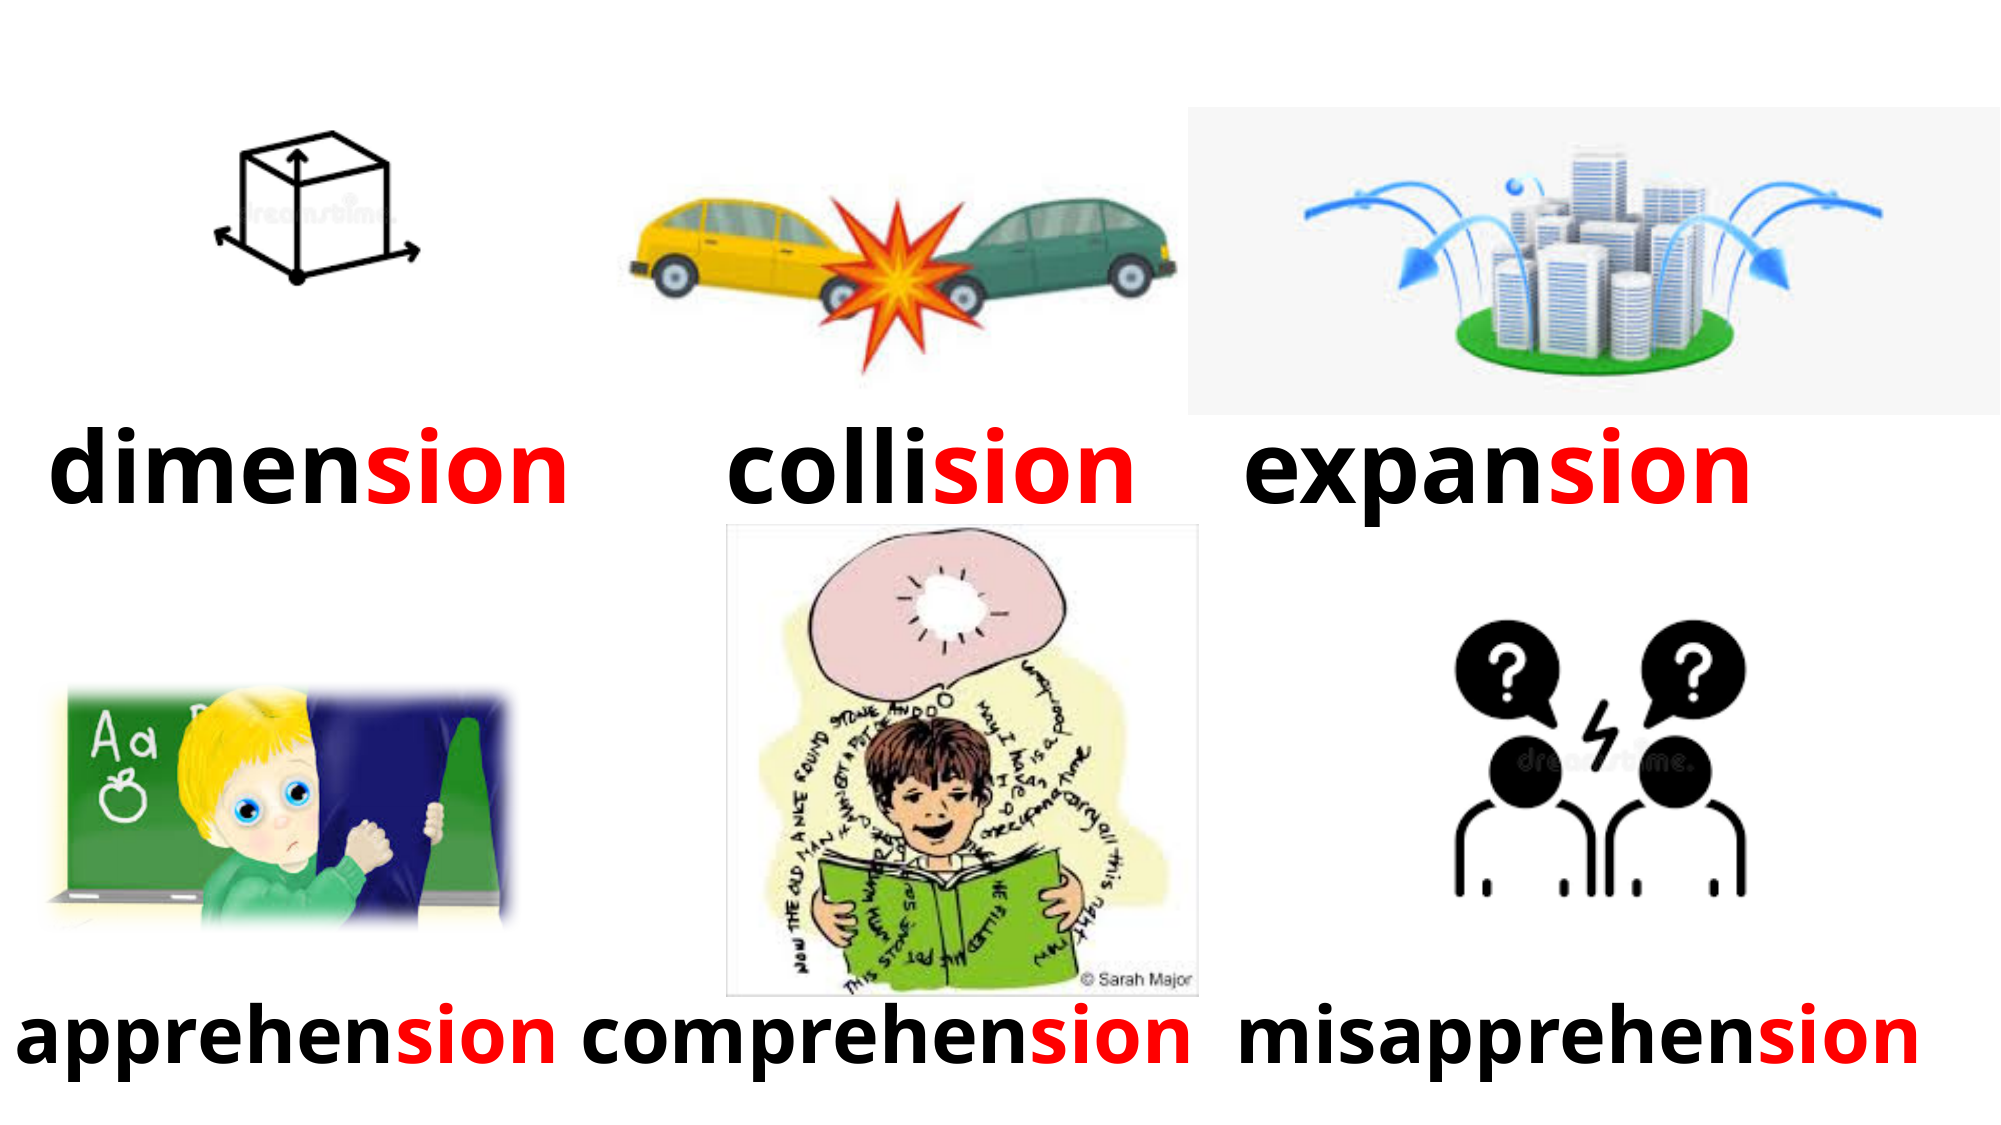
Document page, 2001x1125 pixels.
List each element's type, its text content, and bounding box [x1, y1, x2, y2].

picture [36, 680, 523, 934]
picture [601, 49, 2000, 421]
text_box apprehension comprehension misapprehension [0, 976, 2000, 1087]
picture [1374, 532, 1828, 987]
picture [112, 3, 523, 414]
text_box dimension collision expansion [33, 396, 2000, 531]
picture [725, 524, 1199, 997]
